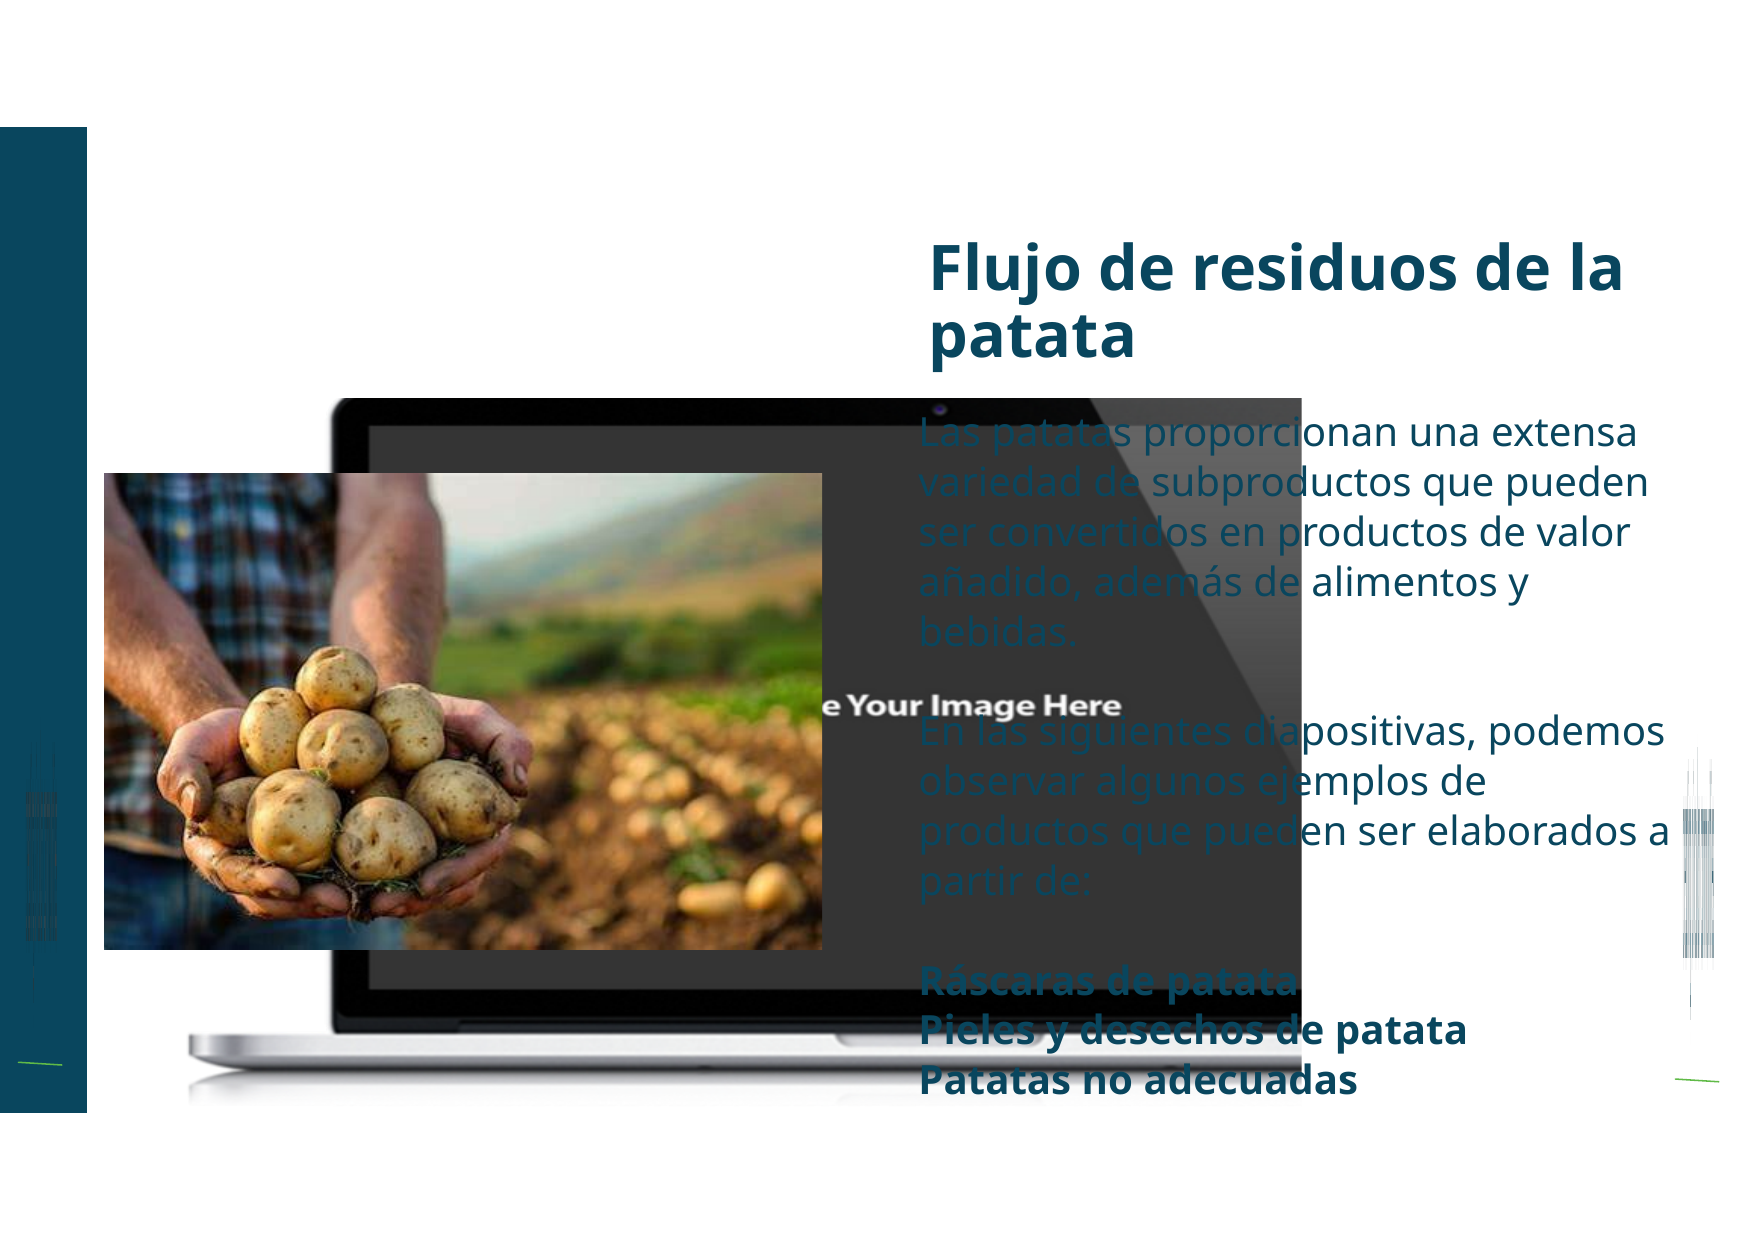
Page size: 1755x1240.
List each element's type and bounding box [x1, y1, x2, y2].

text_box [0, 126, 87, 1114]
text_box [918, 408, 1686, 1082]
text_box [1690, 685, 1715, 1070]
text_box [87, 398, 1302, 1173]
text_box [928, 236, 1647, 404]
text_box [104, 473, 823, 950]
